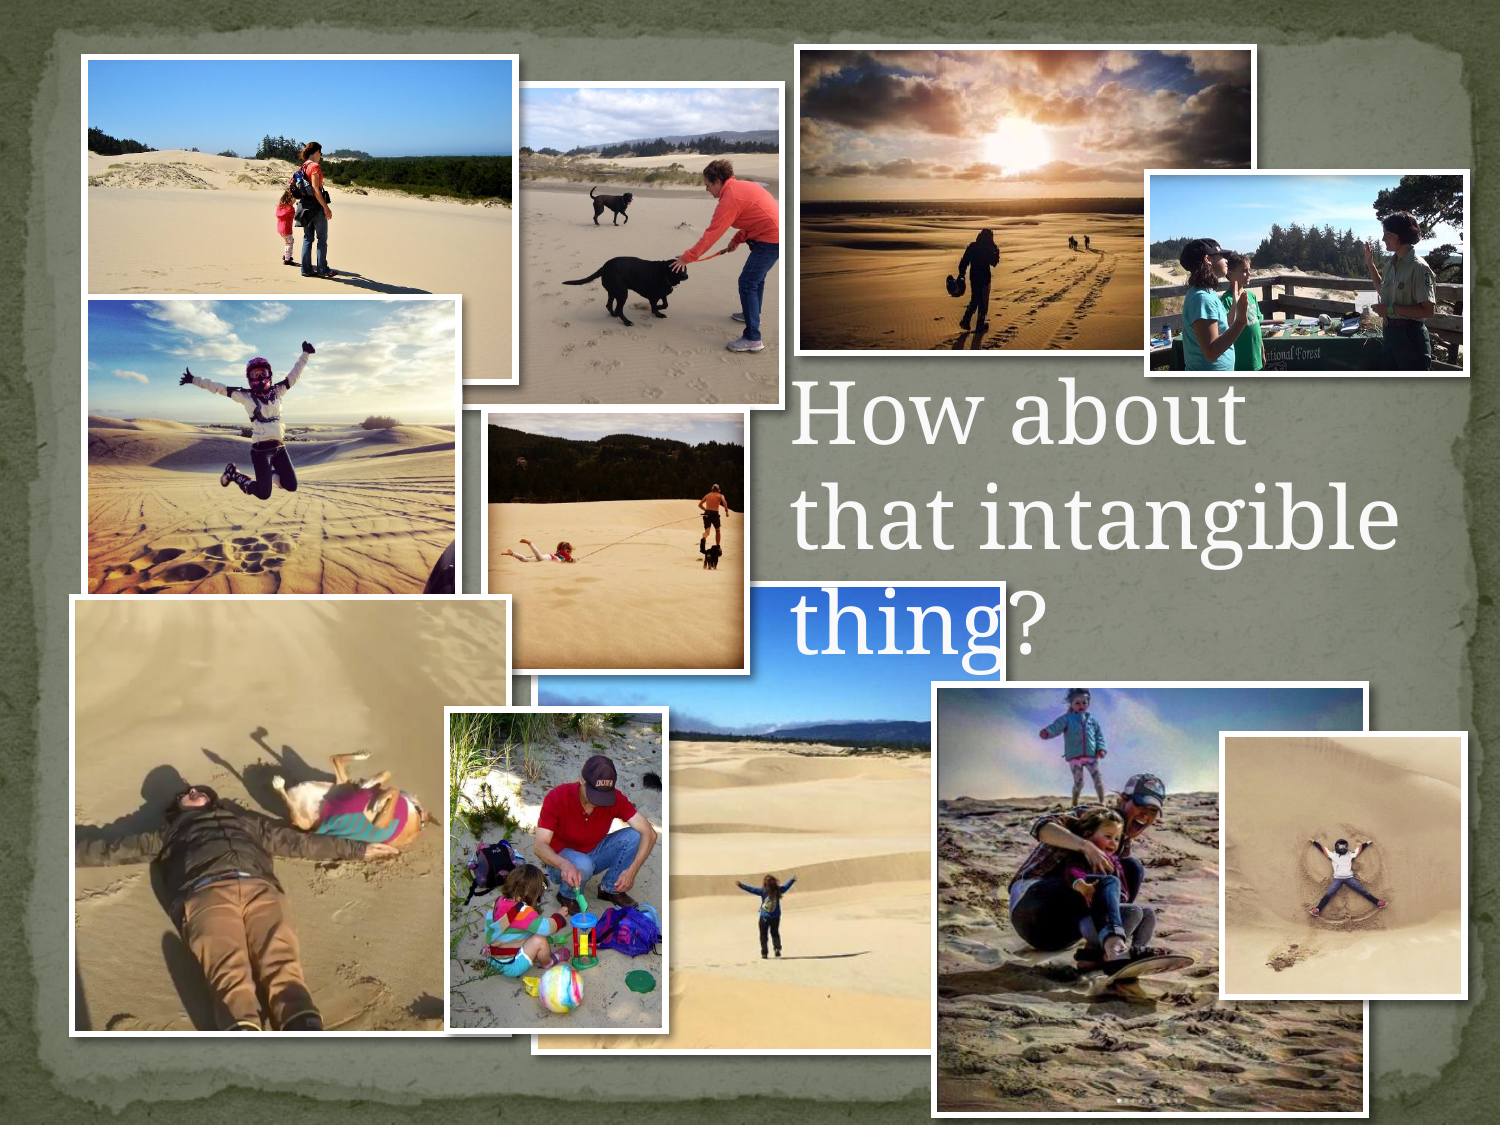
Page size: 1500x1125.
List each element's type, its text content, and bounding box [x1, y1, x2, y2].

picture [0, 0, 1500, 1125]
text_box How about that intangible thing? [774, 350, 1438, 600]
